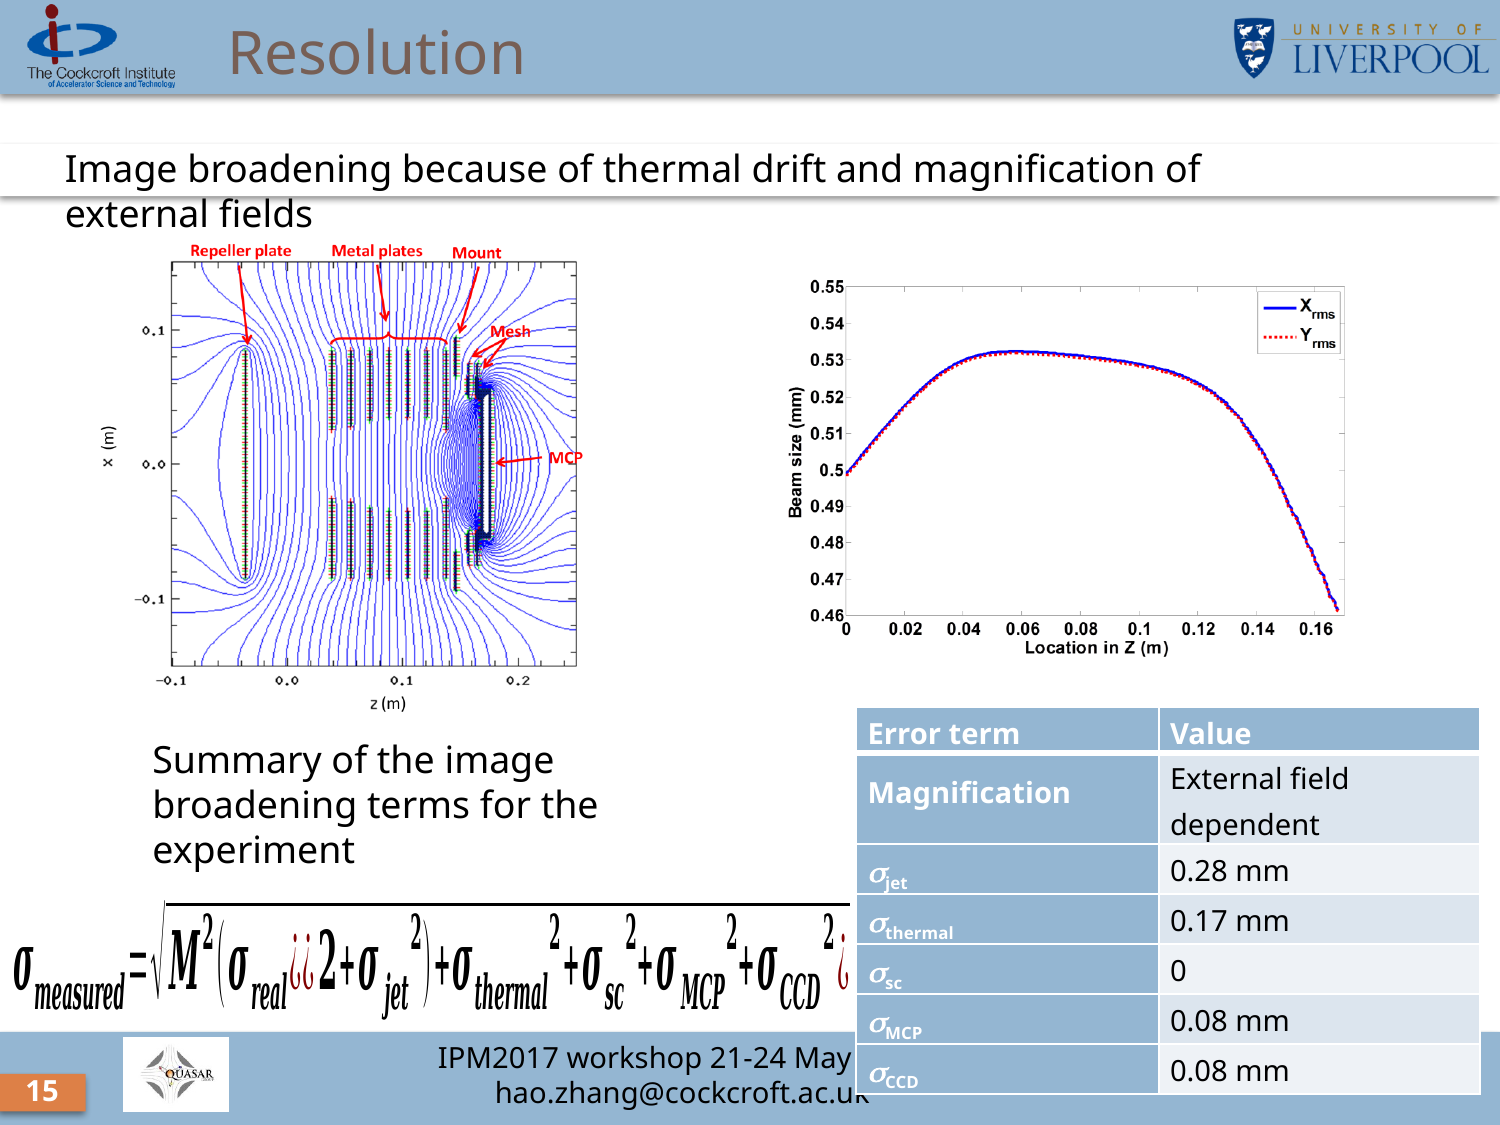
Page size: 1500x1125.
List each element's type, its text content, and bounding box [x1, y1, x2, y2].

table_cell Magnification [857, 756, 1158, 843]
picture [99, 237, 588, 714]
table_cell sMCP [857, 995, 1158, 1043]
table_header Value [1160, 708, 1479, 750]
text_box Image broadening because of thermal drift and magnification of external fields [49, 137, 1338, 243]
table_header Error term [857, 708, 1158, 750]
table_cell 0.08 mm [1160, 1045, 1479, 1093]
picture [787, 274, 1351, 662]
table_cell ssc [857, 945, 1158, 993]
picture [1230, 13, 1500, 81]
table_cell 0.17 mm [1160, 895, 1479, 943]
slide_number 15 [0, 1072, 86, 1113]
table_cell sthermal [857, 895, 1158, 943]
title Resolution [212, 7, 1150, 95]
text_box Summary of the image broadening terms for the experiment [137, 728, 731, 878]
picture [27, 4, 175, 88]
table_cell 0.08 mm [1160, 995, 1479, 1043]
table_cell sCCD [857, 1045, 1158, 1093]
table_cell External field dependent [1160, 756, 1479, 843]
picture [123, 1037, 229, 1112]
table_cell sjet [857, 845, 1158, 893]
table_cell 0.28 mm [1160, 845, 1479, 893]
table_cell 0 [1160, 945, 1479, 993]
